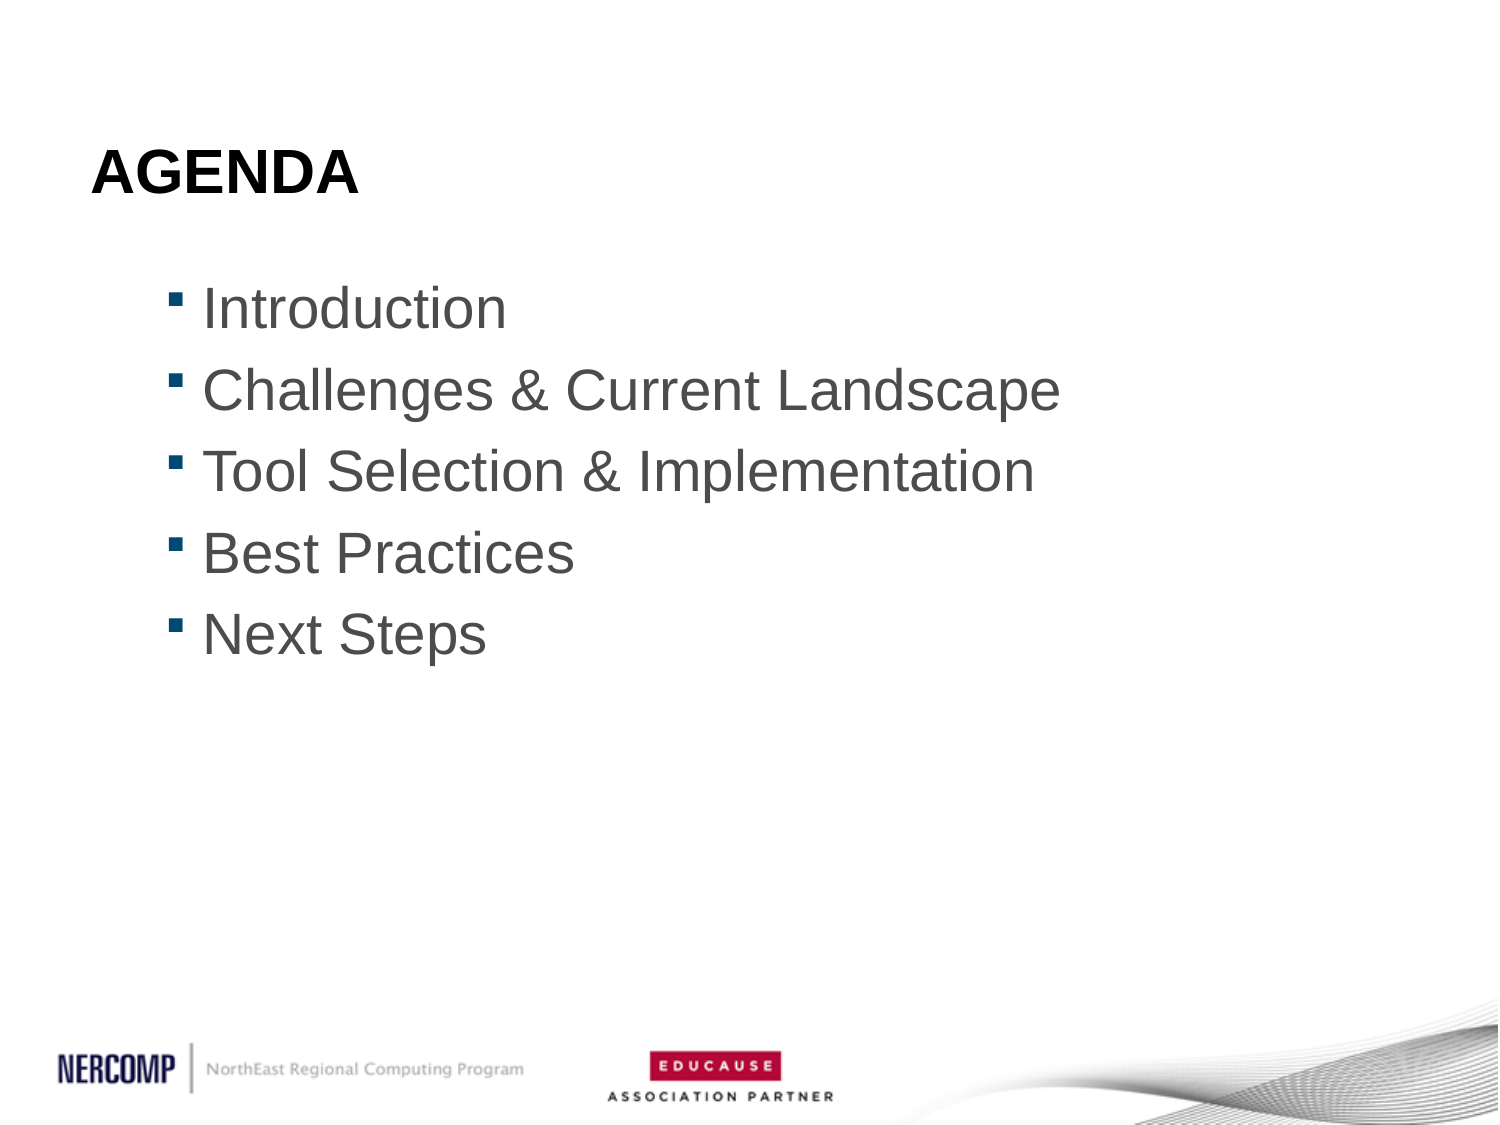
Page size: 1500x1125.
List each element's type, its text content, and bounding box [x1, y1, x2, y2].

picture [2, 990, 1498, 1125]
title AGENDA [75, 75, 1450, 263]
list Introduction Challenges & Current Landscape Tool Selection & Implementation Best Practices Next Steps [149, 262, 1500, 1006]
